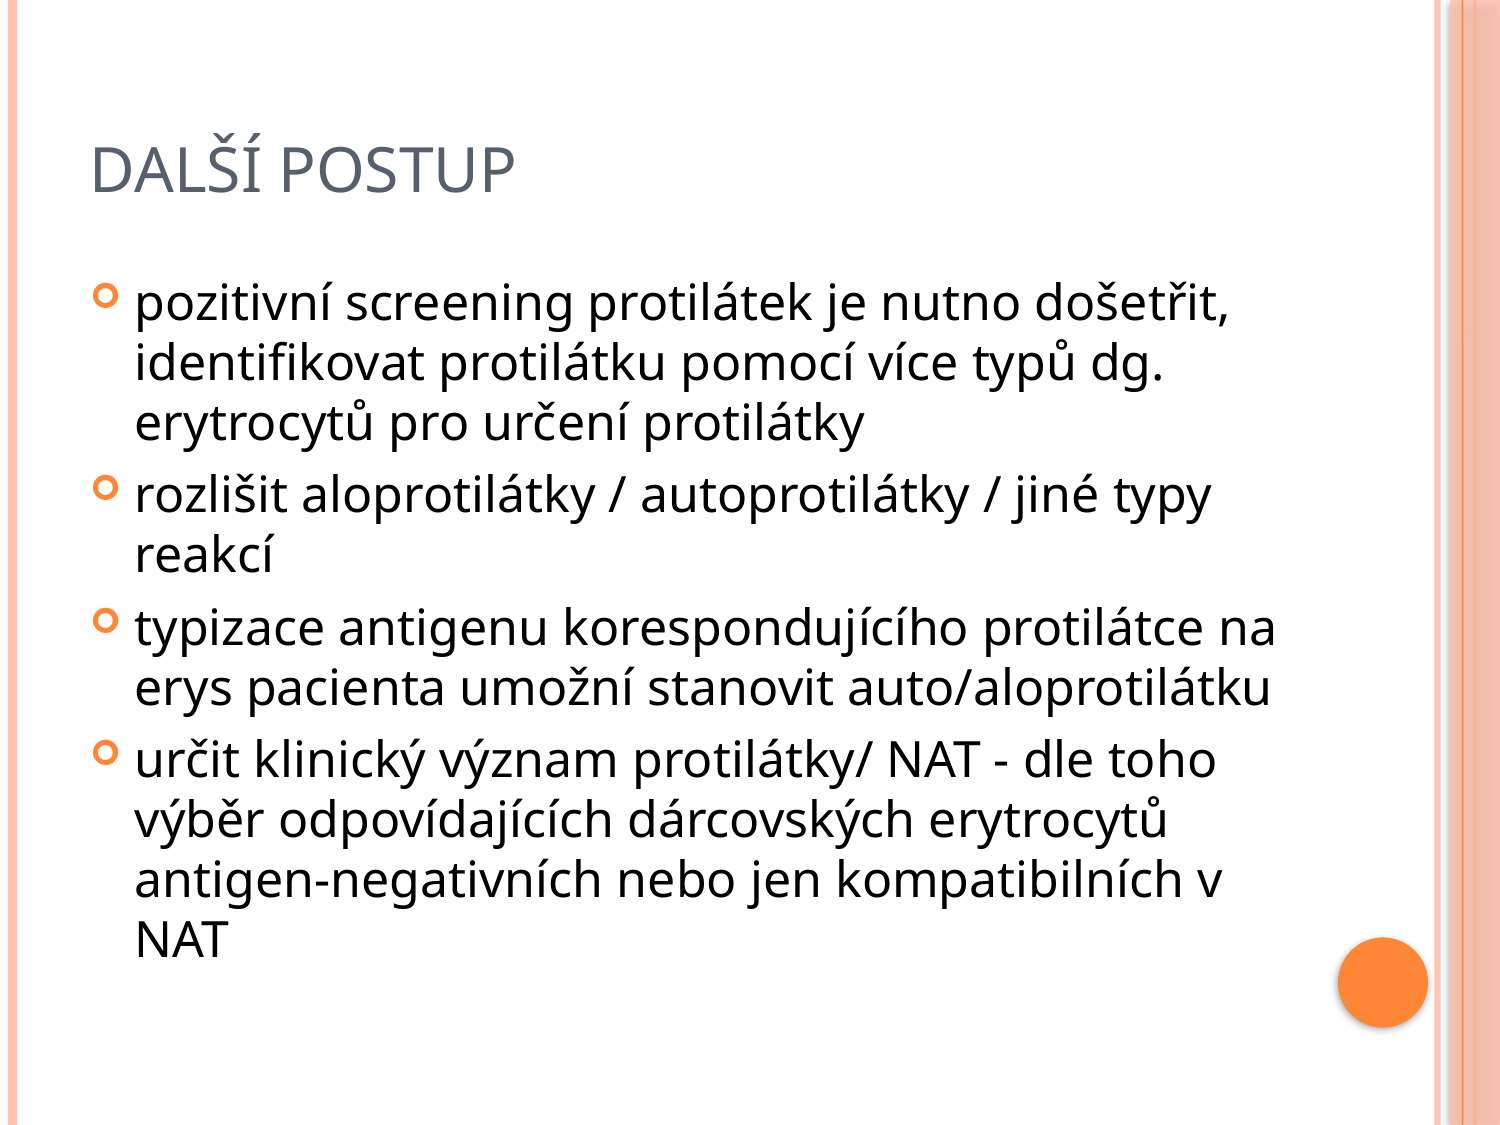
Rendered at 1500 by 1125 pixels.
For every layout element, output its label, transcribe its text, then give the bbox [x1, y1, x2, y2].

list pozitivní screening protilátek je nutno došetřit, identifikovat protilátku pomocí více typů dg. erytrocytů pro určení protilátky rozlišit aloprotilátky / autoprotilátky / jiné typy reakcí typizace antigenu korespondujícího protilátce na erys pacienta umožní stanovit auto/aloprotilátku určit klinický význam protilátky/ NAT - dle toho výběr odpovídajících dárcovských erytrocytů antigen-negativních nebo jen kompatibilních v NAT [75, 262, 1300, 1062]
title Další postup [75, 45, 1300, 213]
